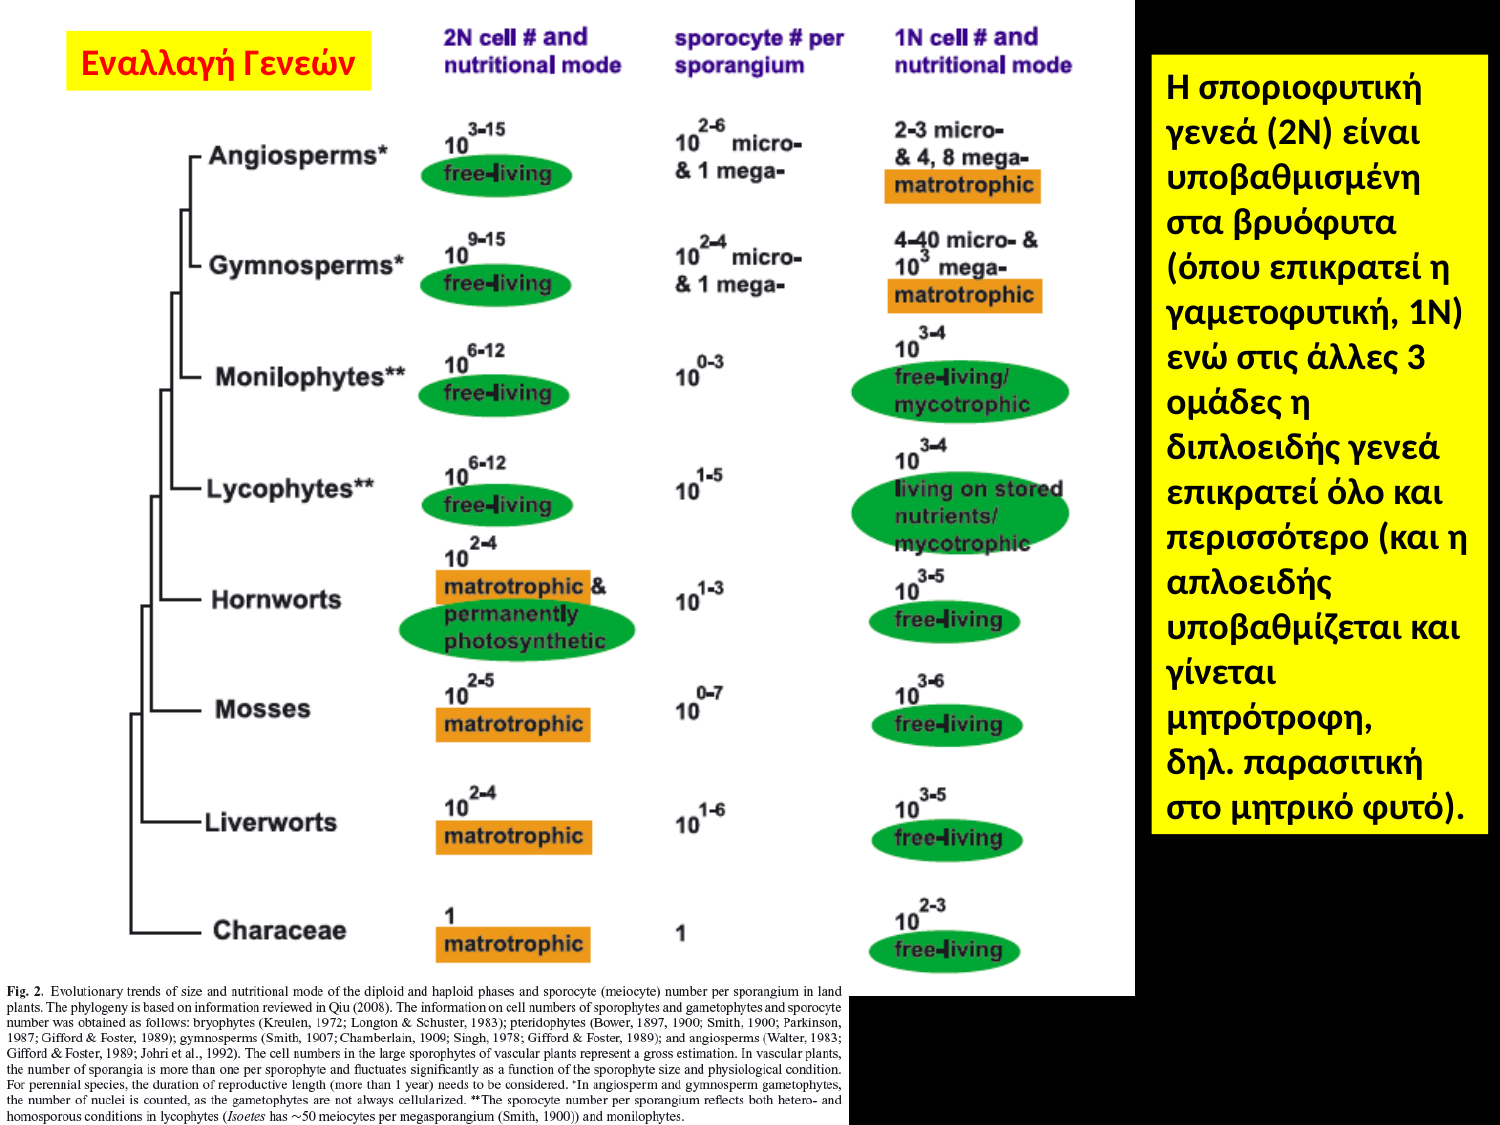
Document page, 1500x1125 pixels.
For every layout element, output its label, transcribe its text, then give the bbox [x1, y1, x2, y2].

picture [0, 0, 1135, 1125]
text_box Η σποριοφυτική γενεά (2Ν) είναι υποβαθμισμένη στα βρυόφυτα (όπου επικρατεί η γαμετοφυτική, 1Ν) ενώ στις άλλες 3 ομάδες η διπλοειδής γενεά επικρατεί όλο και περισσότερο (και η απλοειδής υποβαθμίζεται και γίνεται μητρότροφη, δηλ. παρασιτική στο μητρικό φυτό). [1151, 54, 1489, 835]
